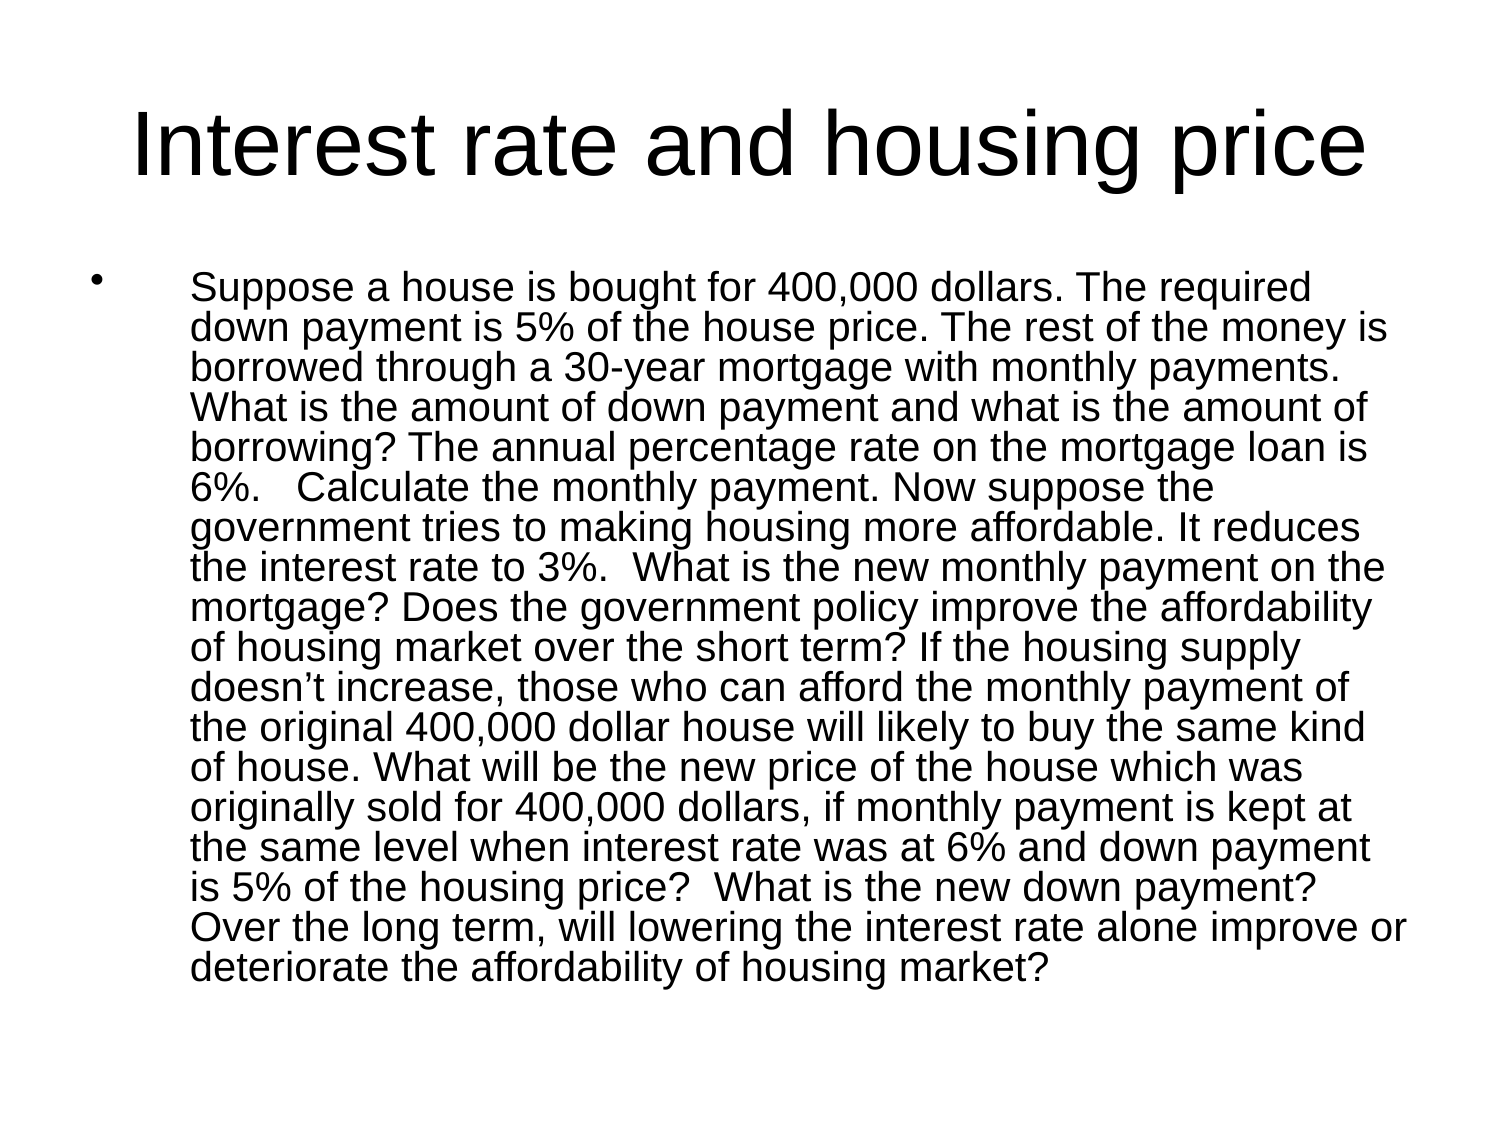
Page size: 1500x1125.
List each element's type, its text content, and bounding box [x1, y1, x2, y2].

title Interest rate and housing price [75, 45, 1425, 233]
list Suppose a house is bought for 400,000 dollars. The required down payment is 5% of the house price. The rest of the money is borrowed through a 30-year mortgage with monthly payments. What is the amount of down payment and what is the amount of borrowing? The annual percentage rate on the mortgage loan is 6%. Calculate the monthly payment. Now suppose the government tries to making housing more affordable. It reduces the interest rate to 3%. What is the new monthly payment on the mortgage? Does the government policy improve the affordability of housing market over the short term? If the housing supply doesn’t increase, those who can afford the monthly payment of the original 400,000 dollar house will likely to buy the same kind of house. What will be the new price of the house which was originally sold for 400,000 dollars, if monthly payment is kept at the same level when interest rate was at 6% and down payment is 5% of the housing price? What is the new down payment? Over the long term, will lowering the interest rate alone improve or deteriorate the affordability of housing market? [75, 262, 1425, 1005]
